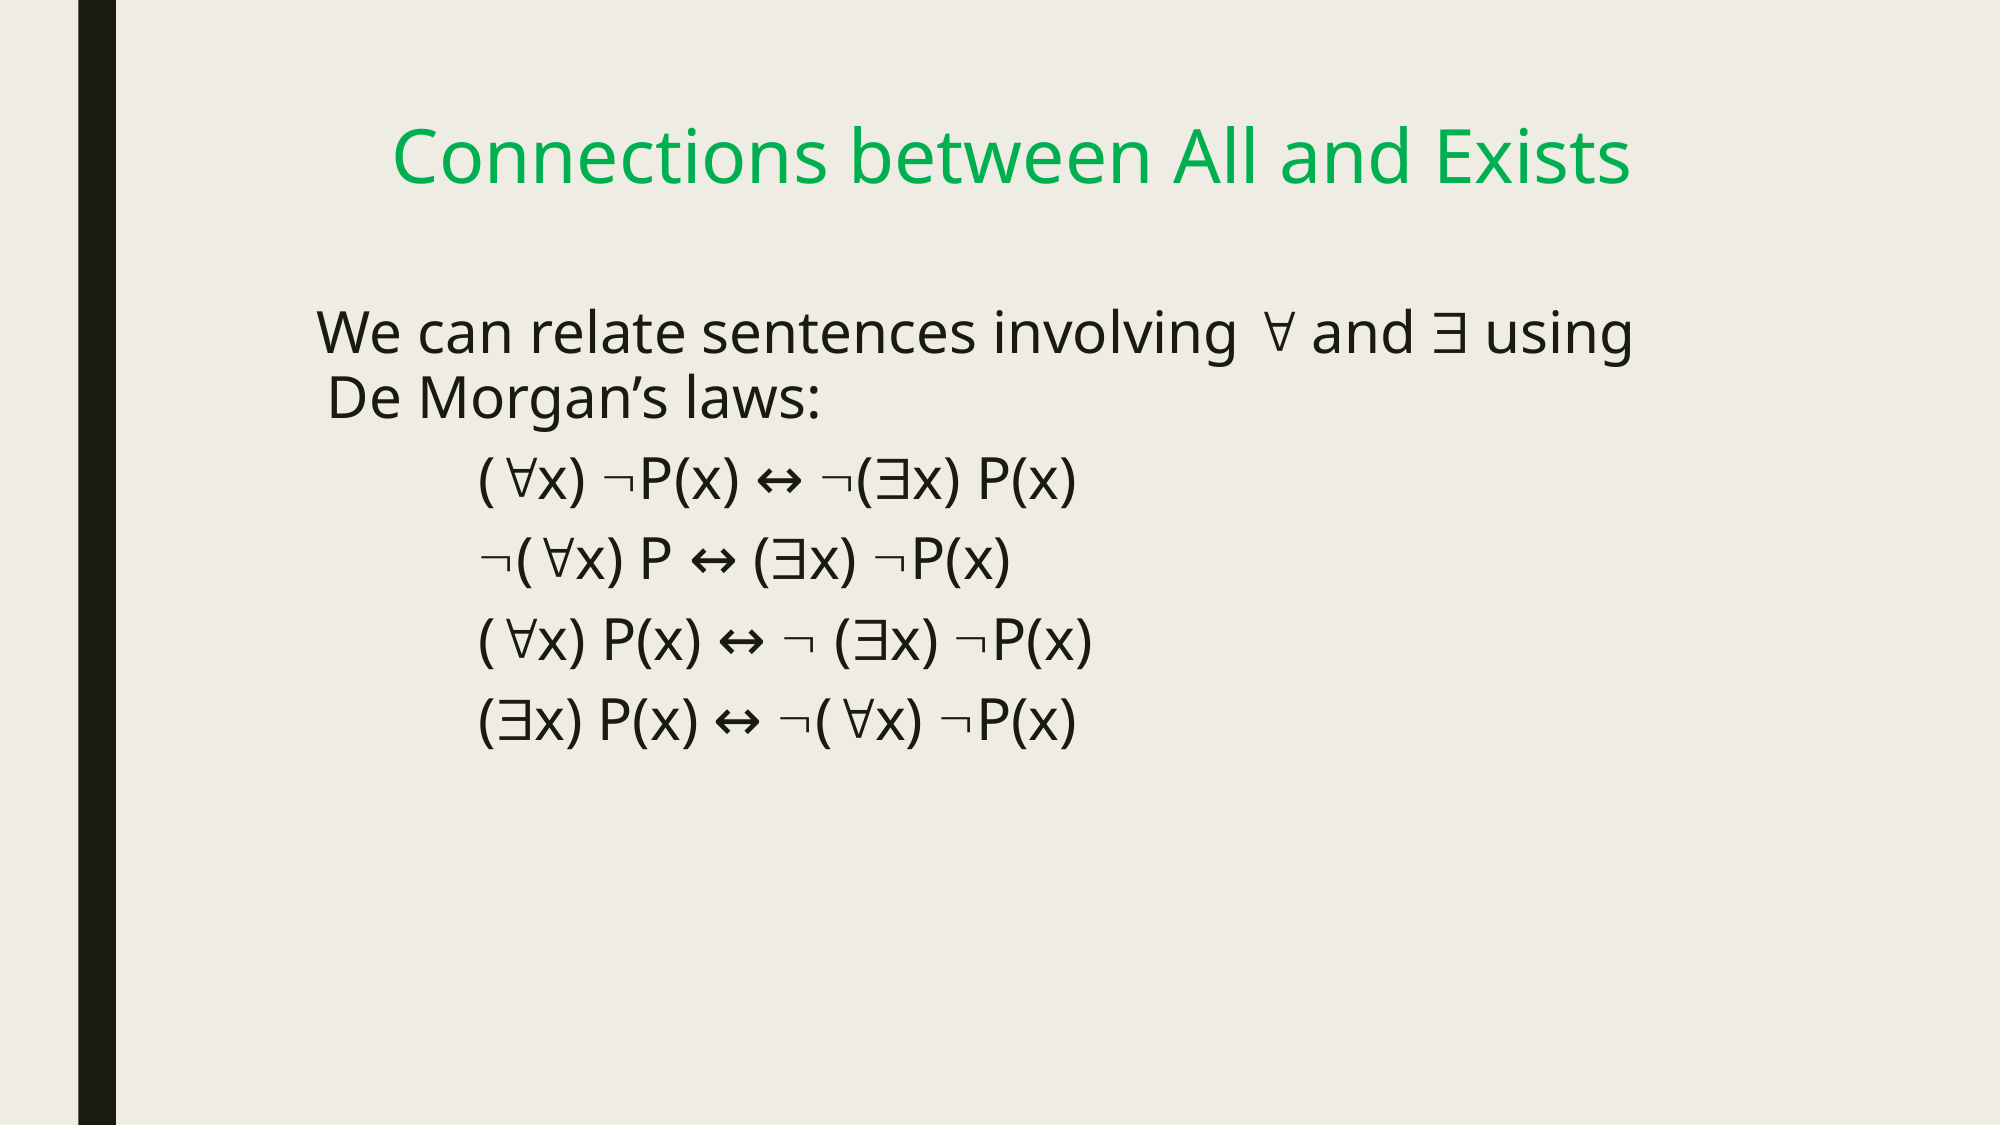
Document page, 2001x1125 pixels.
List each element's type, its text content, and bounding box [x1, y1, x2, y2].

list We can relate sentences involving  and  using De Morgan’s laws: (x) P(x) ↔ (x) P(x) (x) P ↔ (x) P(x) (x) P(x) ↔  (x) P(x) (x) P(x) ↔ (x) P(x) [301, 293, 1655, 1079]
title Connections between All and Exists [225, 112, 1800, 233]
